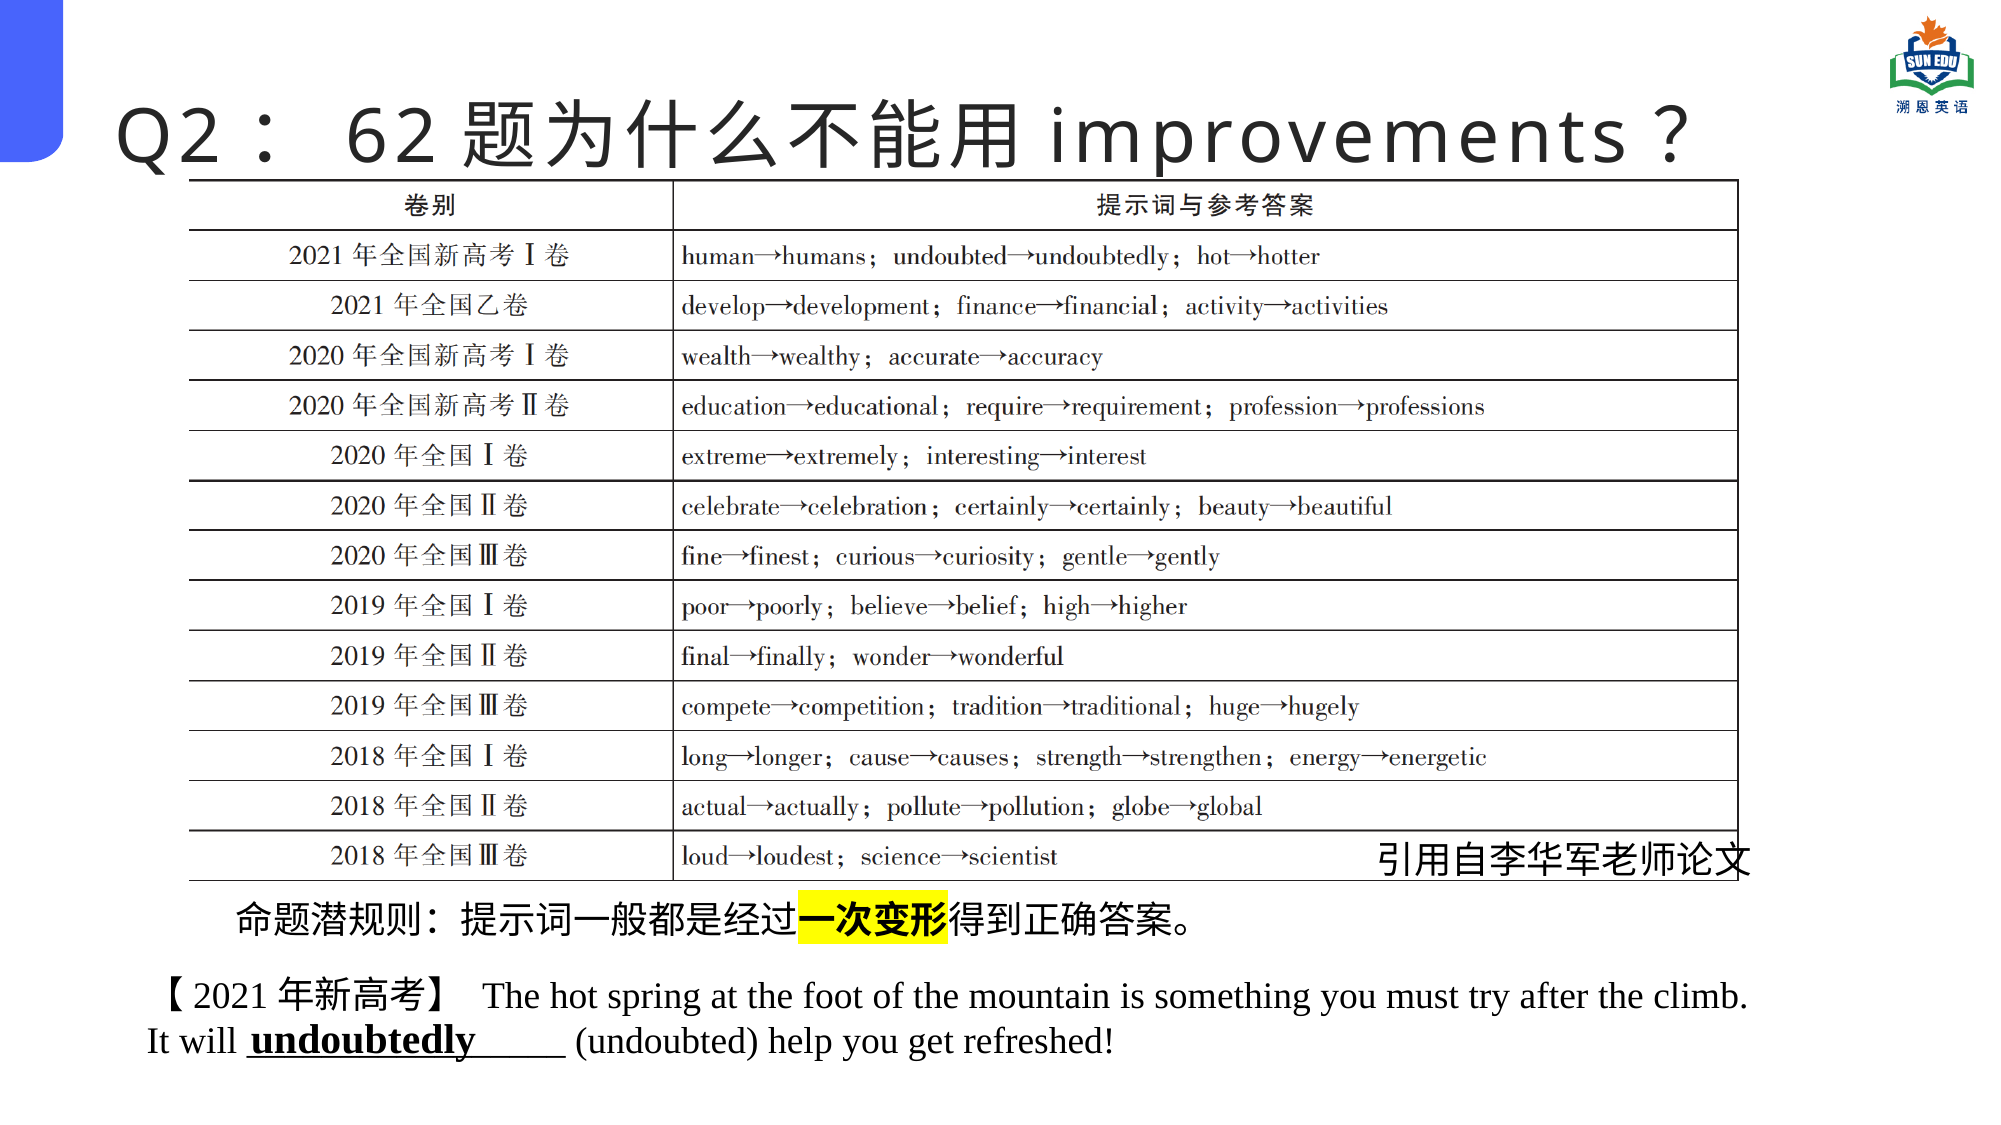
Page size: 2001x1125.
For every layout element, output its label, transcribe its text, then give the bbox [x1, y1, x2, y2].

text_box 命题潜规则：提示词一般都是经过一次变形得到正确答案。 [220, 888, 1221, 949]
text_box undoubtedly [236, 1004, 494, 1070]
text_box 【2021年新高考】 The hot spring at the foot of the mountain is something you must try after the climb. It will _________________ (undoubted) help you get refreshed! [131, 963, 1797, 1069]
text_box 引用自李华军老师论文 [1361, 828, 1839, 888]
picture [189, 177, 1739, 881]
picture [1882, 13, 1983, 119]
title Q2：62题为什么不能用improvements？ [114, 59, 1886, 178]
